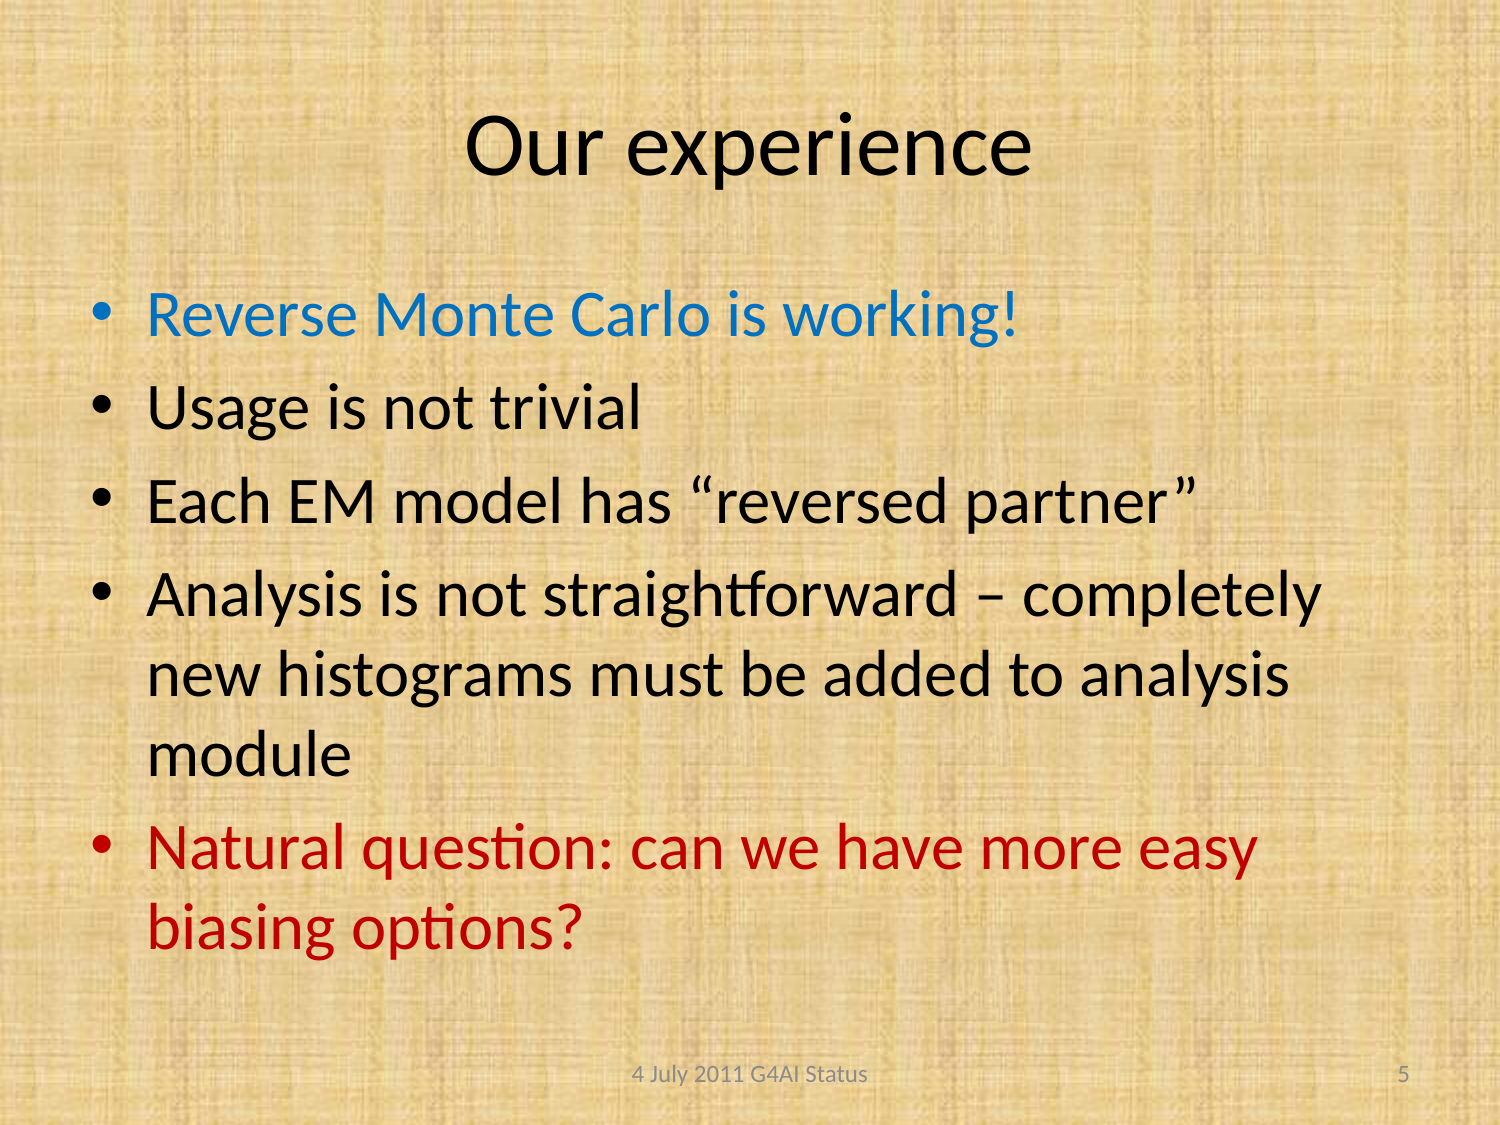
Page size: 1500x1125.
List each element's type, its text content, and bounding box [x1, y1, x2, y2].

title Our experience [75, 45, 1425, 233]
slide_number 5 [1074, 1042, 1425, 1103]
list Reverse Monte Carlo is working! Usage is not trivial Each EM model has “reversed partner” Analysis is not straightforward – completely new histograms must be added to analysis module Natural question: can we have more easy biasing options? [75, 262, 1425, 1005]
picture [0, 0, 1500, 1125]
footer 4 July 2011 G4AI Status [512, 1042, 988, 1103]
